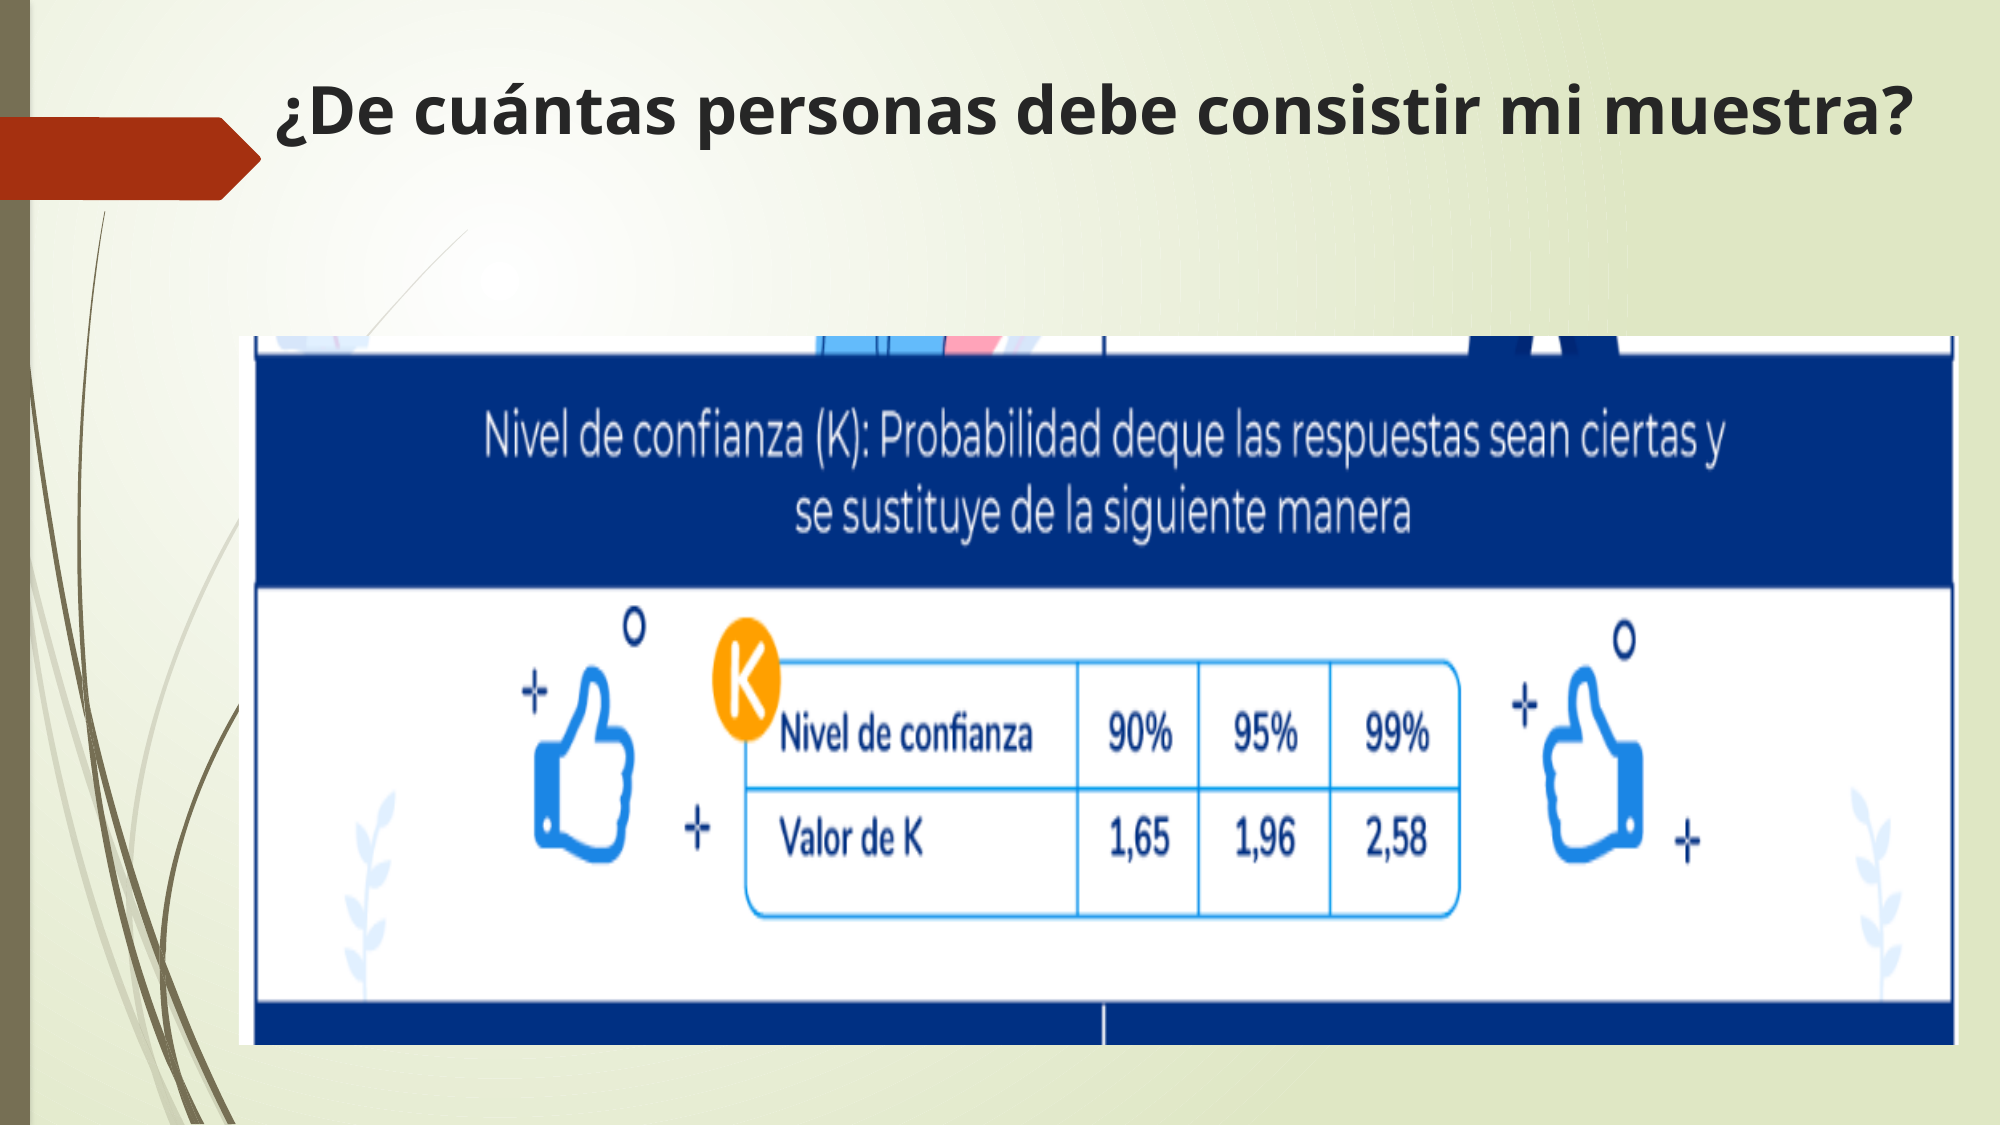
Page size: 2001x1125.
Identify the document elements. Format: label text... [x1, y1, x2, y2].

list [238, 336, 1959, 1045]
title ¿De cuántas personas debe consistir mi muestra? [260, 60, 1937, 271]
